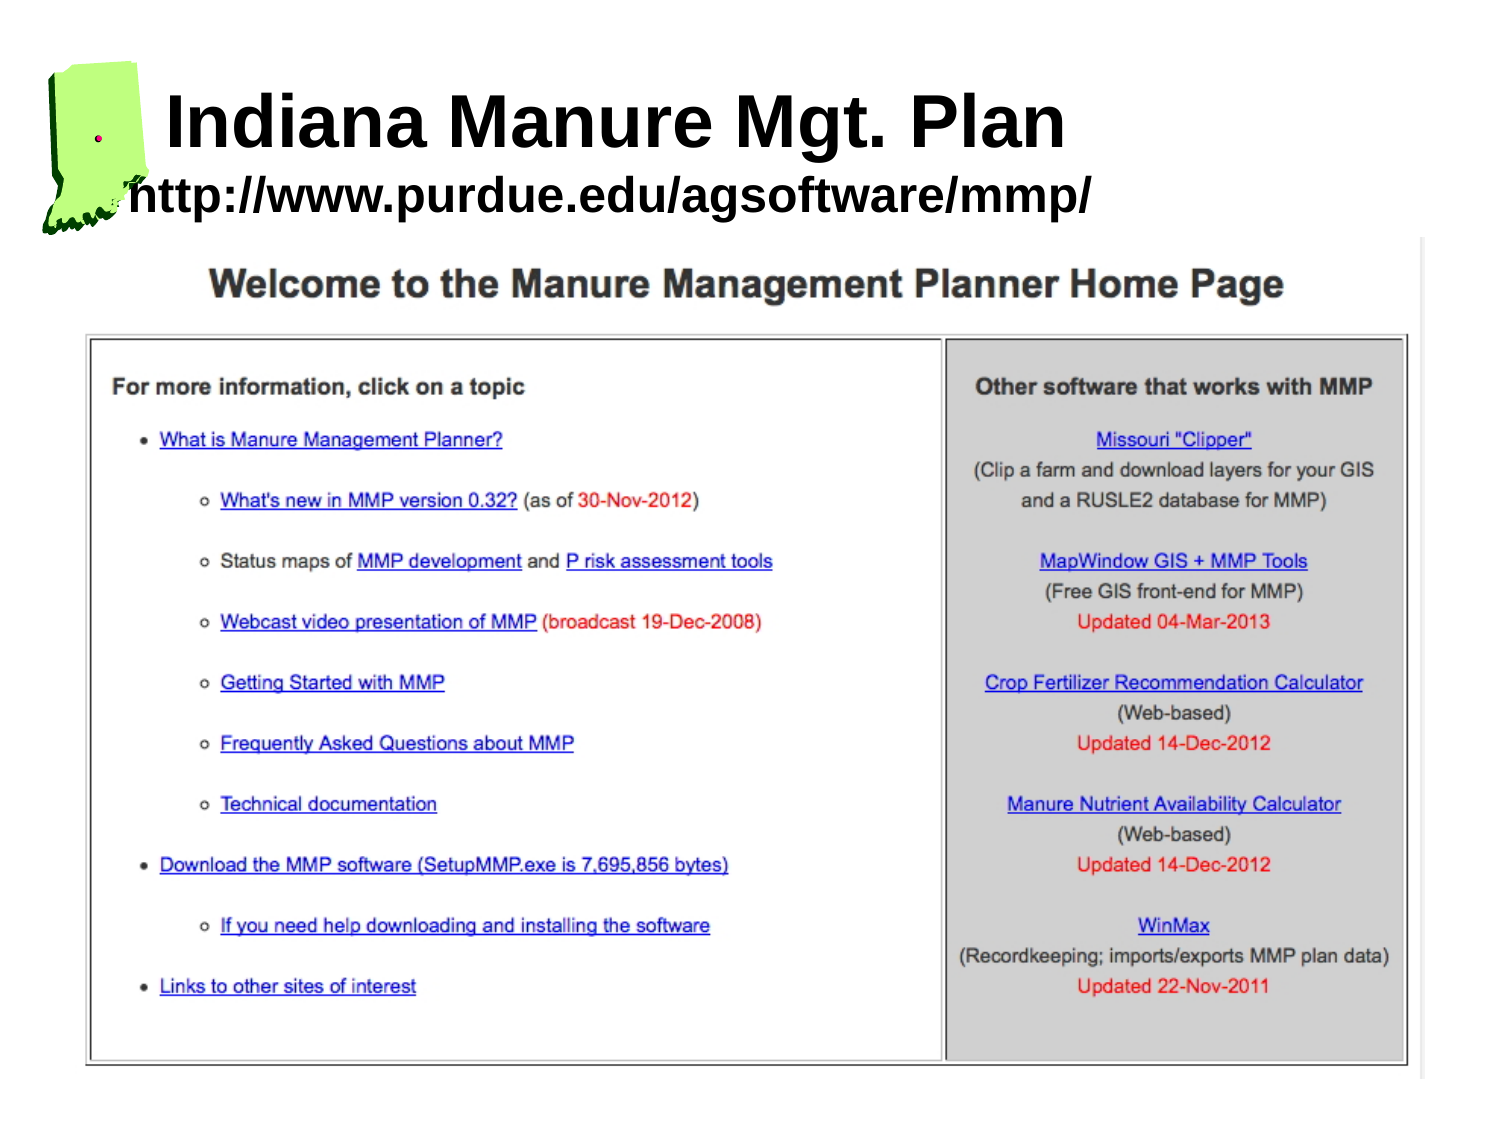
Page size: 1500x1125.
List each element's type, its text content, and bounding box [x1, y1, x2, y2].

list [74, 237, 1426, 1079]
picture [41, 60, 151, 237]
title Indiana Manure Mgt. Plan http://www.purdue.edu/agsoftware/mmp/ [112, 50, 1388, 235]
